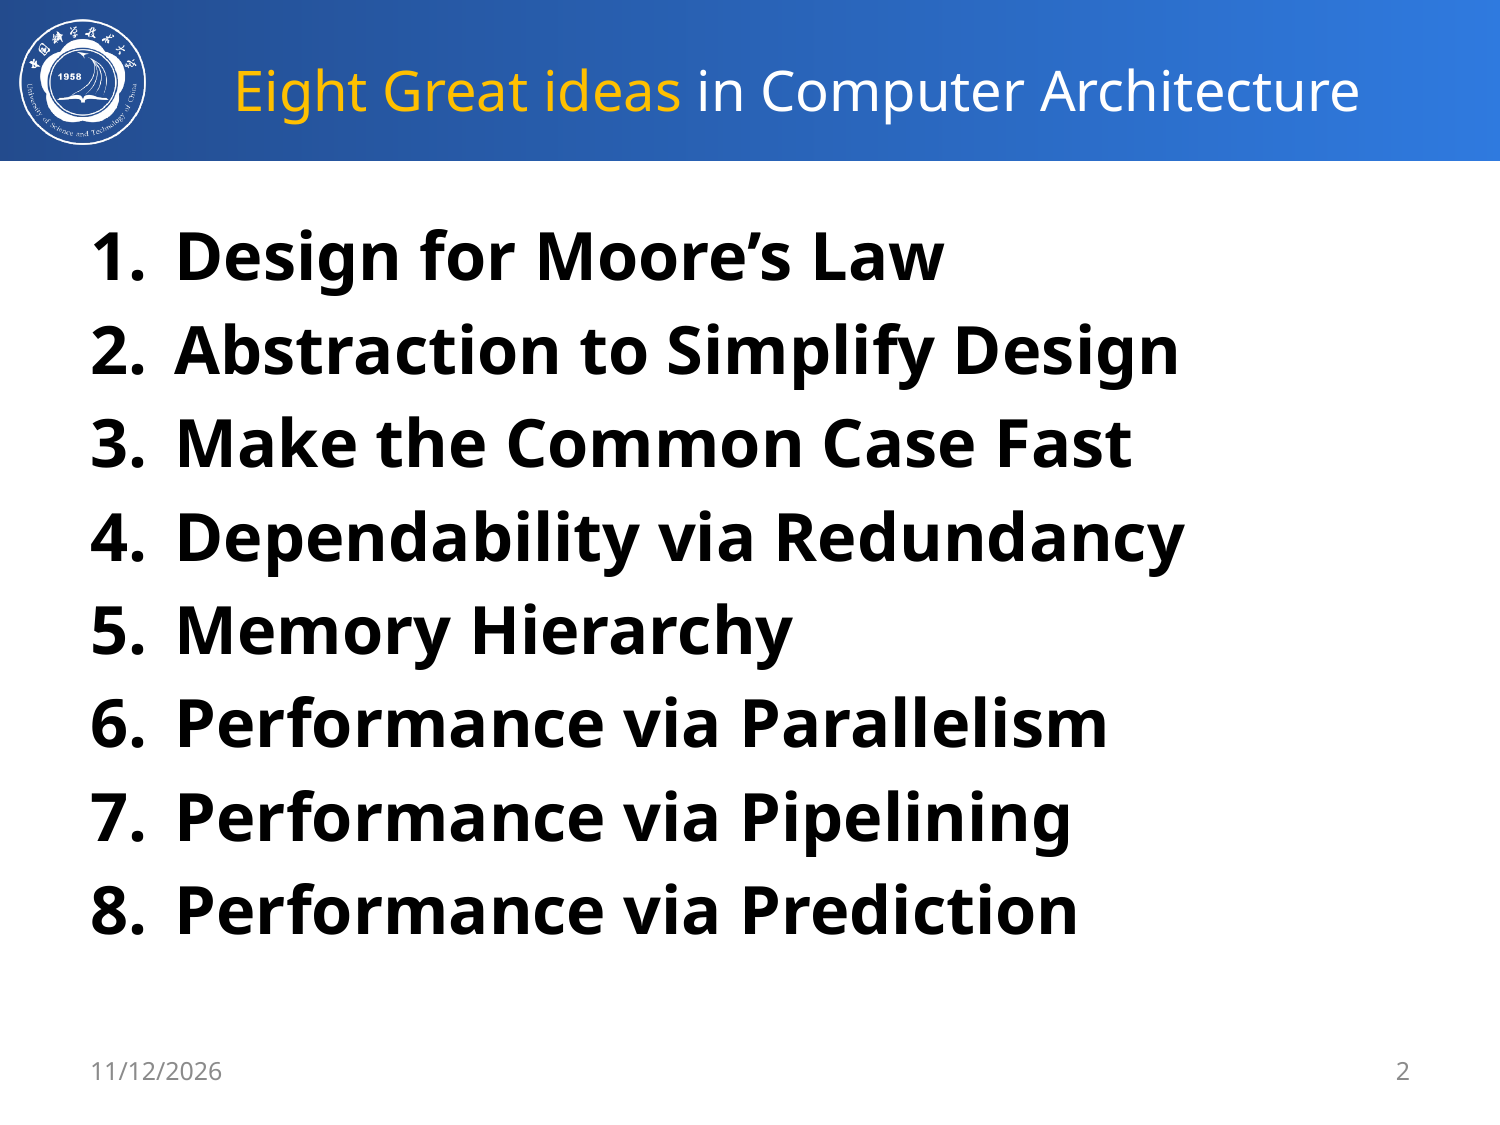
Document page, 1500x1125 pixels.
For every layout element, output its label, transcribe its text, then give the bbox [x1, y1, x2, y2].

list Design for Moore’s Law Abstraction to Simplify Design Make the Common Case Fast Dependability via Redundancy Memory Hierarchy Performance via Parallelism Performance via Pipelining Performance via Prediction [75, 206, 1425, 1036]
picture [19, 19, 146, 145]
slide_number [75, 1042, 425, 1103]
slide_number 2 [1074, 1042, 1425, 1103]
title Eight Great ideas in Computer Architecture [169, 24, 1425, 153]
